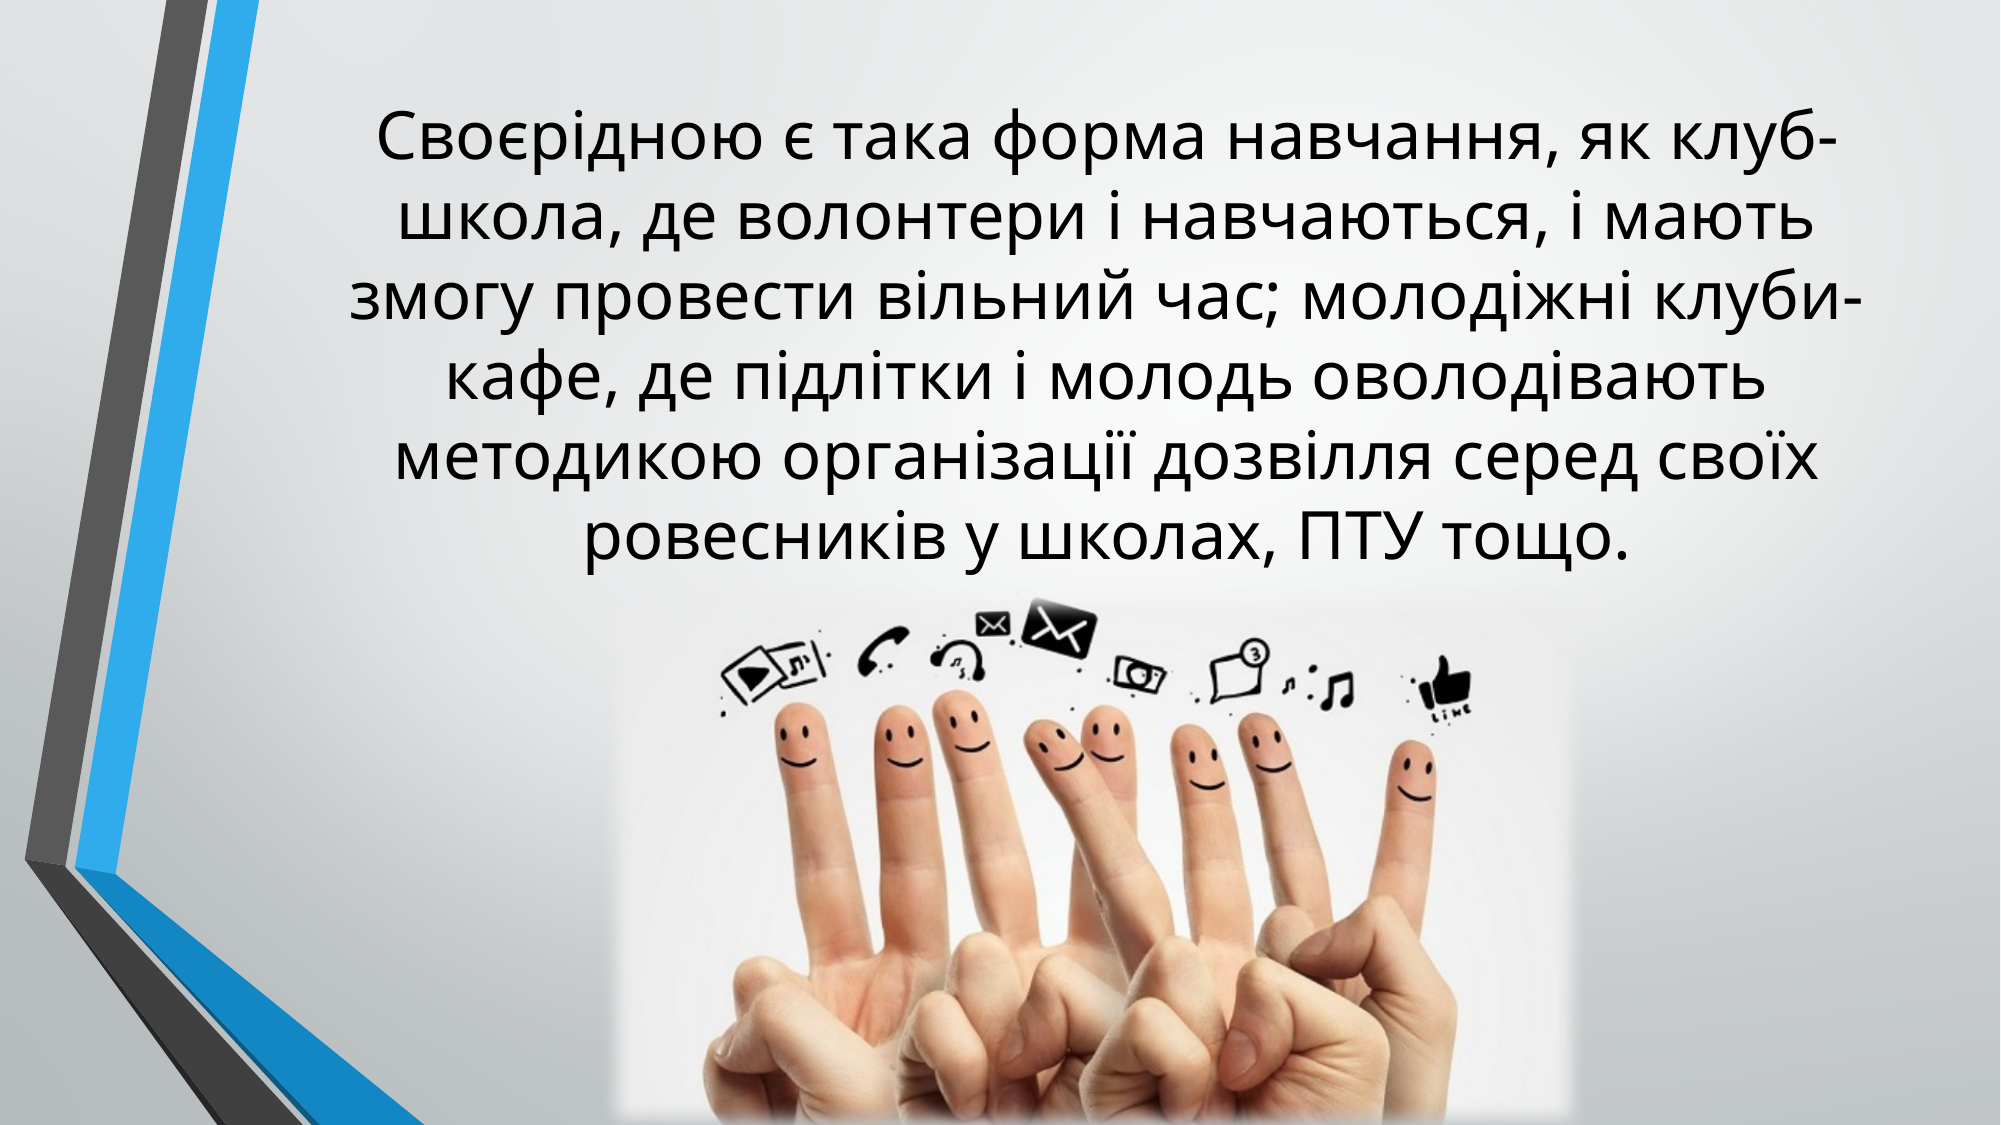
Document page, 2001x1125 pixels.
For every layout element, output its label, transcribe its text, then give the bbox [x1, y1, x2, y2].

picture [599, 588, 1589, 1125]
list Своєрідною є така форма навчання, як клуб-школа, де волонтери і навчаються, і мають змогу провести вільний час; молодіжні клуби-кафе, де підлітки і молодь оволодівають методикою організації дозвілля серед своїх ровесників у школах, ПТУ тощо. [285, 214, 1930, 452]
